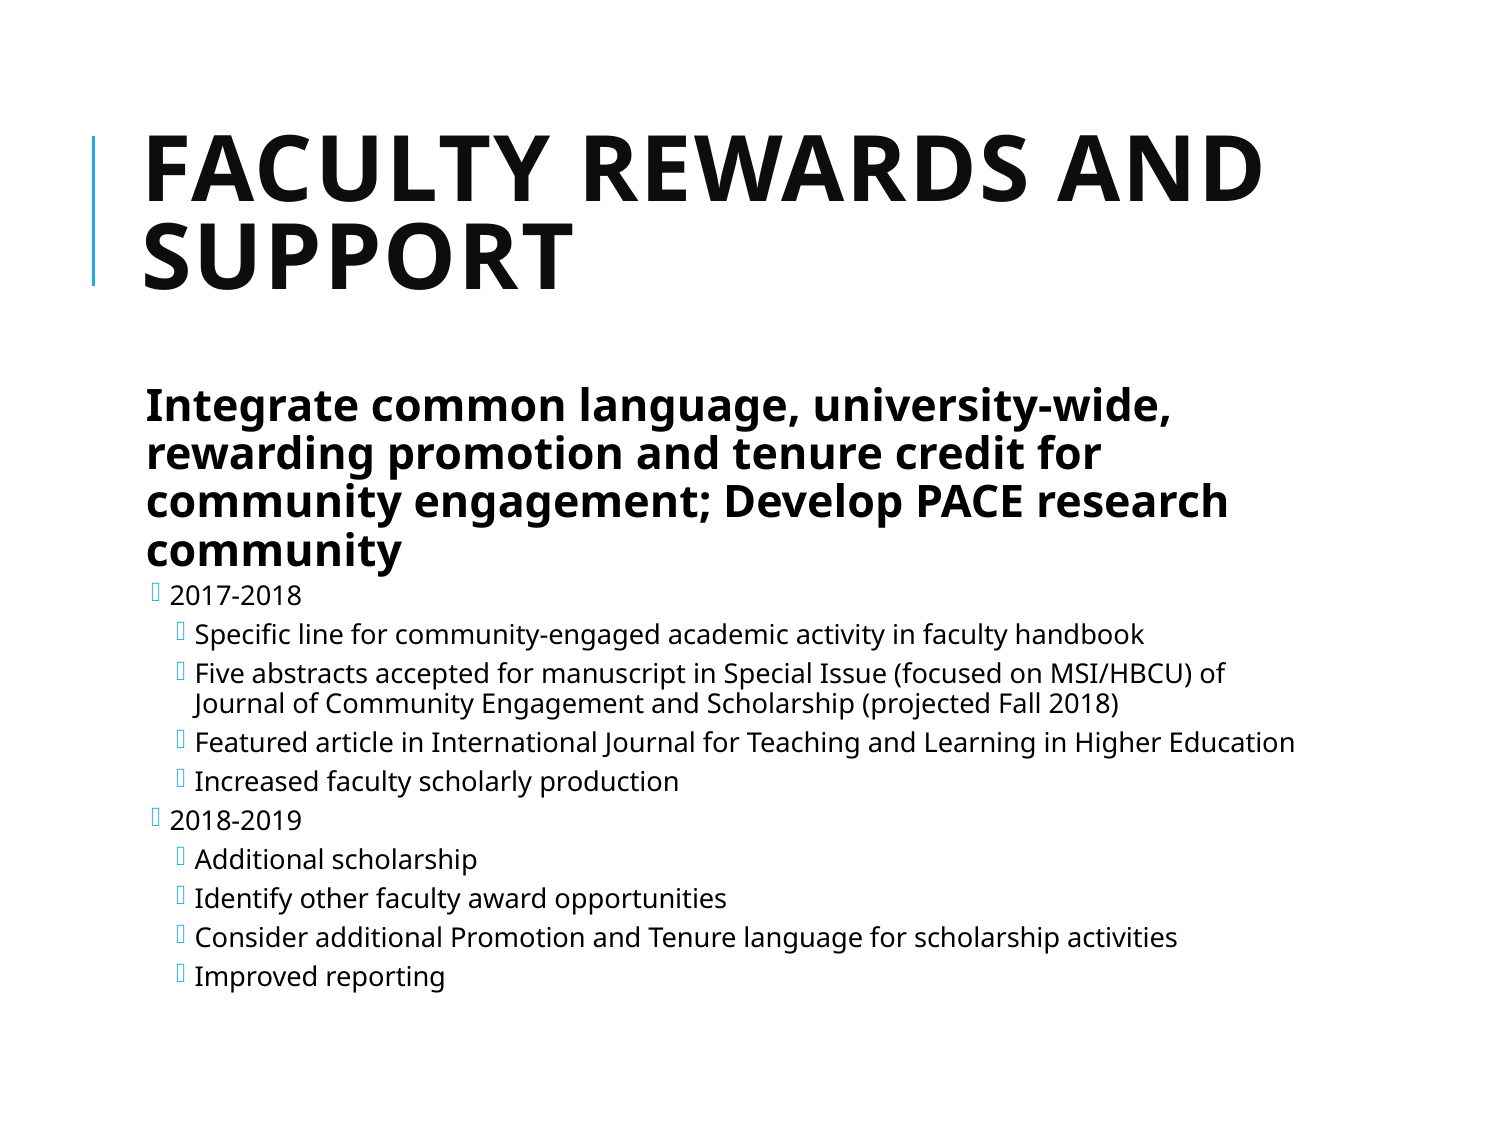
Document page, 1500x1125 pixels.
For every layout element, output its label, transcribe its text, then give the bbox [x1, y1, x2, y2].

list Integrate common language, university-wide, rewarding promotion and tenure credit for community engagement; Develop PACE research community 2017-2018 Specific line for community-engaged academic activity in faculty handbook Five abstracts accepted for manuscript in Special Issue (focused on MSI/HBCU) of Journal of Community Engagement and Scholarship (projected Fall 2018) Featured article in International Journal for Teaching and Learning in Higher Education Increased faculty scholarly production 2018-2019 Additional scholarship Identify other faculty award opportunities Consider additional Promotion and Tenure language for scholarship activities Improved reporting [126, 375, 1322, 1035]
title FACULTY REWARDS AND SUPPORT [126, 96, 1322, 342]
